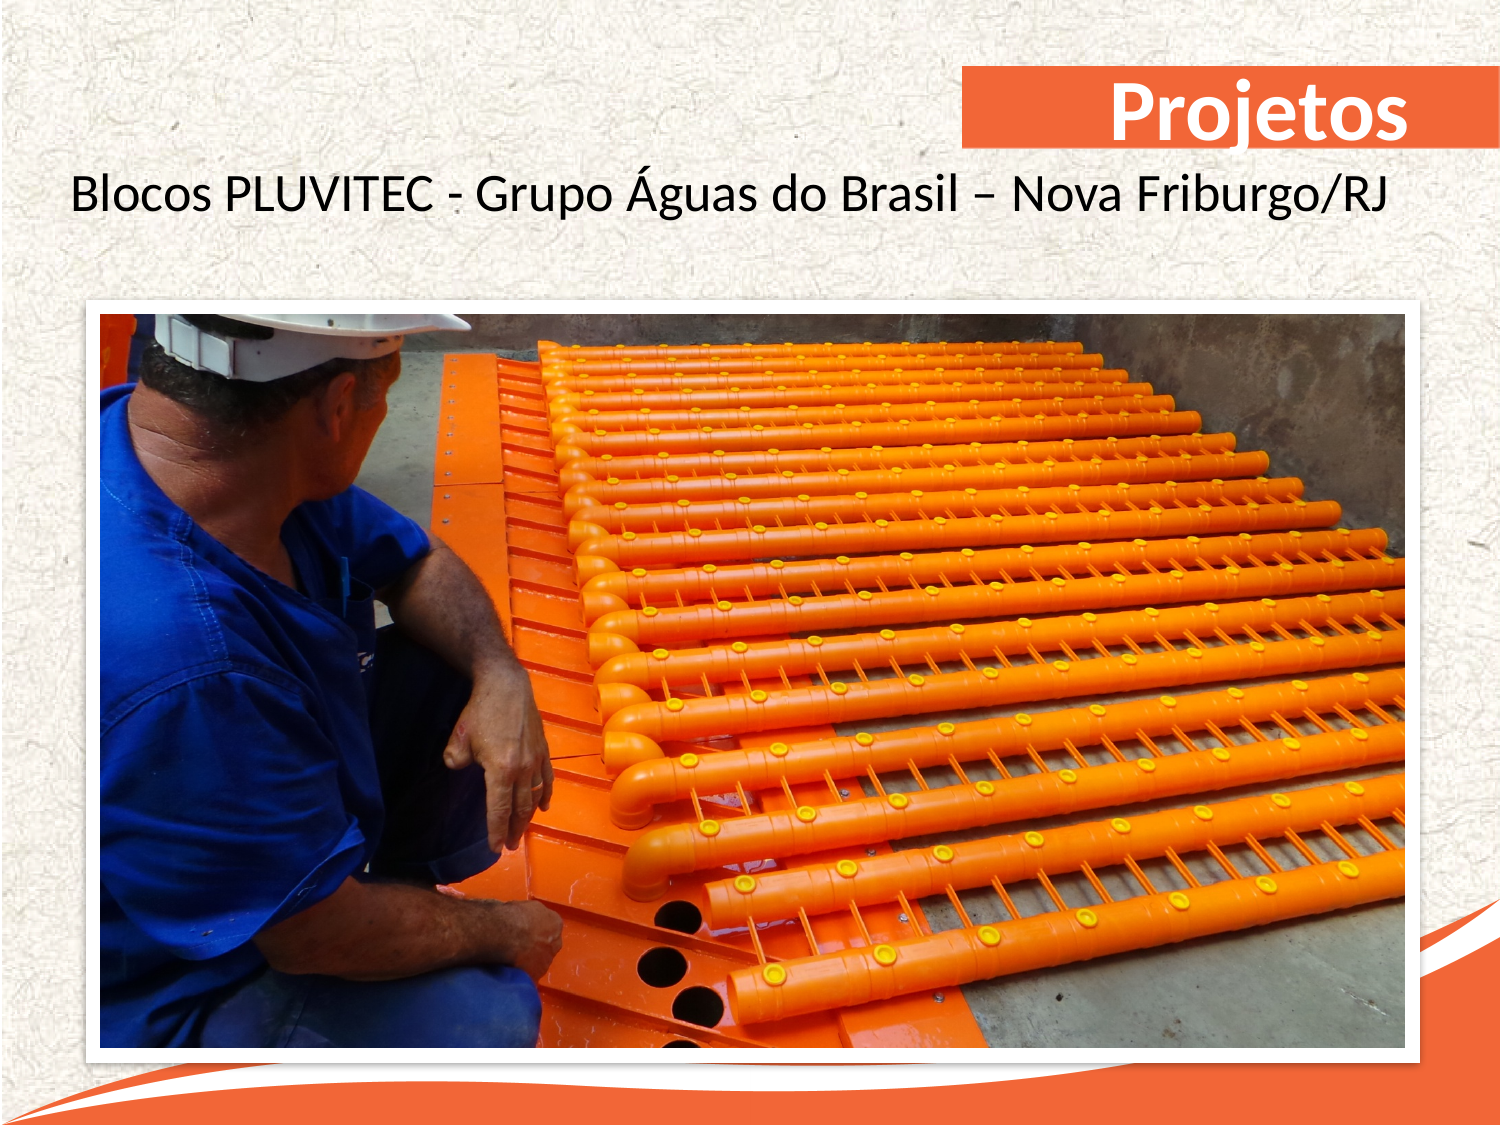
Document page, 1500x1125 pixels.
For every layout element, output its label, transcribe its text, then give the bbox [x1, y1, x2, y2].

text_box Blocos PLUVITEC - Grupo Águas do Brasil – Nova Friburgo/RJ [53, 149, 1500, 327]
picture [100, 314, 1406, 1049]
title Projetos [75, 45, 1425, 149]
picture [0, 0, 1500, 1125]
